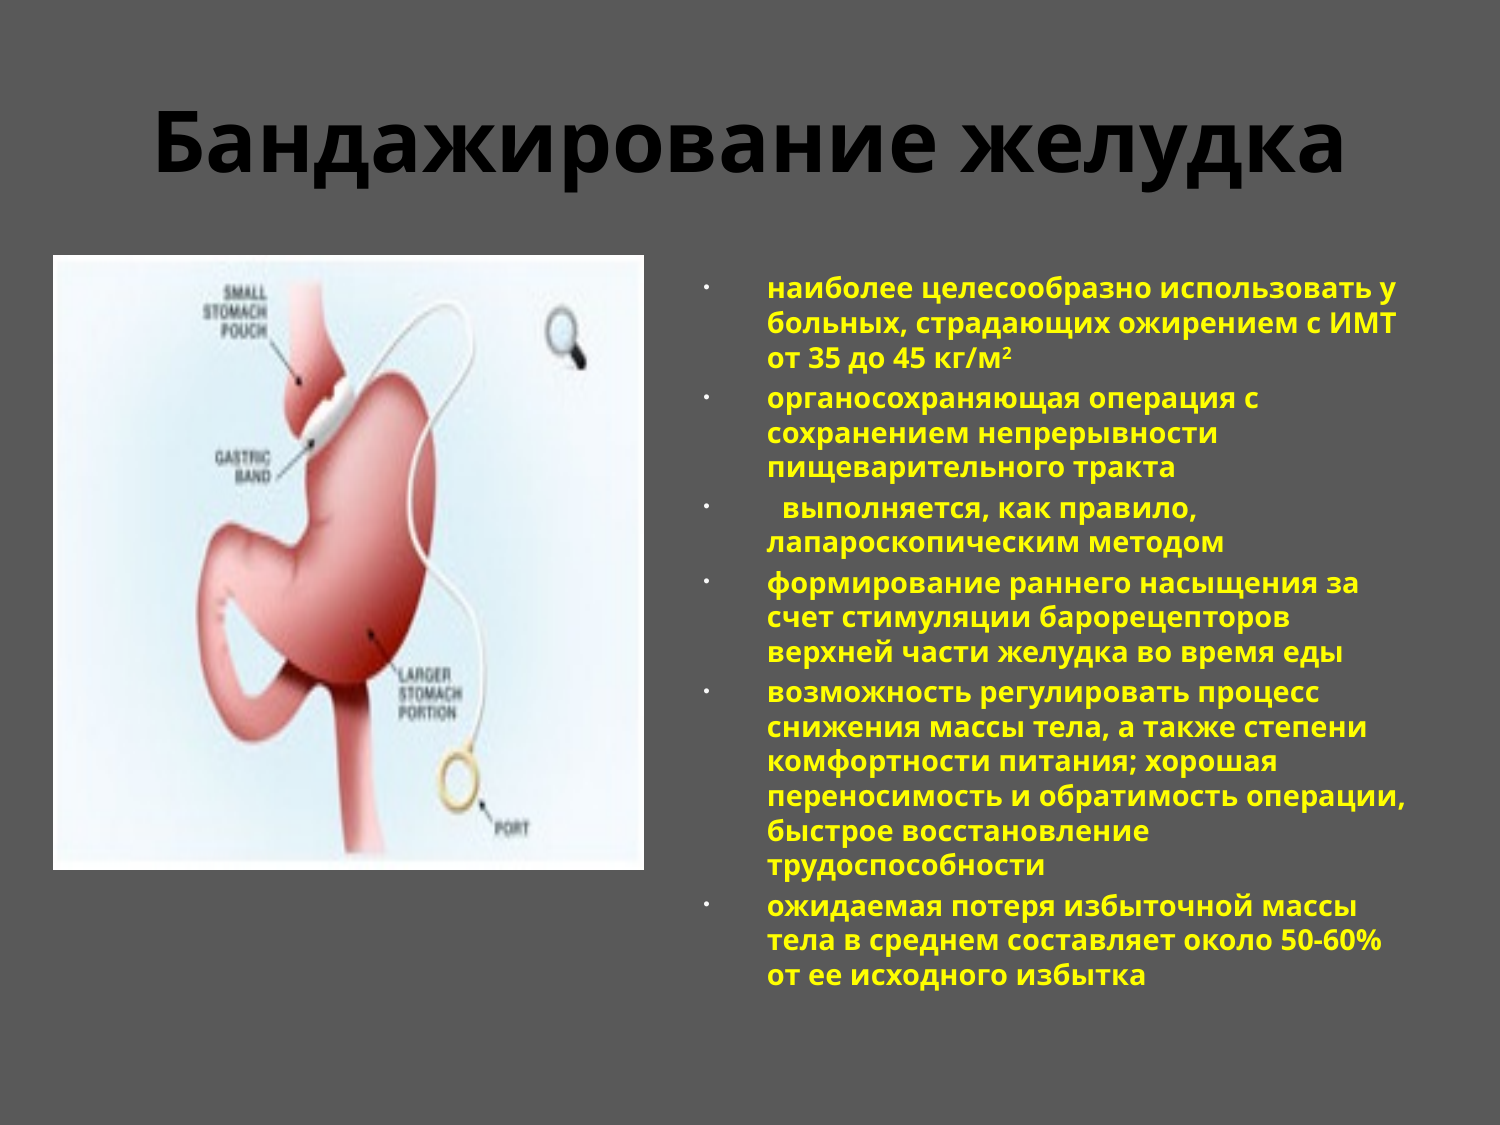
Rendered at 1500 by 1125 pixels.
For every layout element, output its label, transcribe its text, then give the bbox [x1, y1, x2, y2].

title Бандажирование желудка [75, 45, 1425, 233]
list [52, 255, 644, 870]
list наиболее целесообразно использовать у больных, страдающих ожирением с ИМТ от 35 до 45 кг/м2 органосохраняющая операция с сохранением непрерывности пищеварительного тракта выполняется, как правило, лапароскопическим методом формирование раннего насыщения за счет стимуляции барорецепторов верхней части желудка во время еды возможность регулировать процесс снижения массы тела, а также степени комфортности питания; хорошая переносимость и обратимость операции, быстрое восстановление трудоспособности ожидаемая потеря избыточной массы тела в среднем составляет около 50-60% от ее исходного избытка [666, 262, 1426, 1006]
